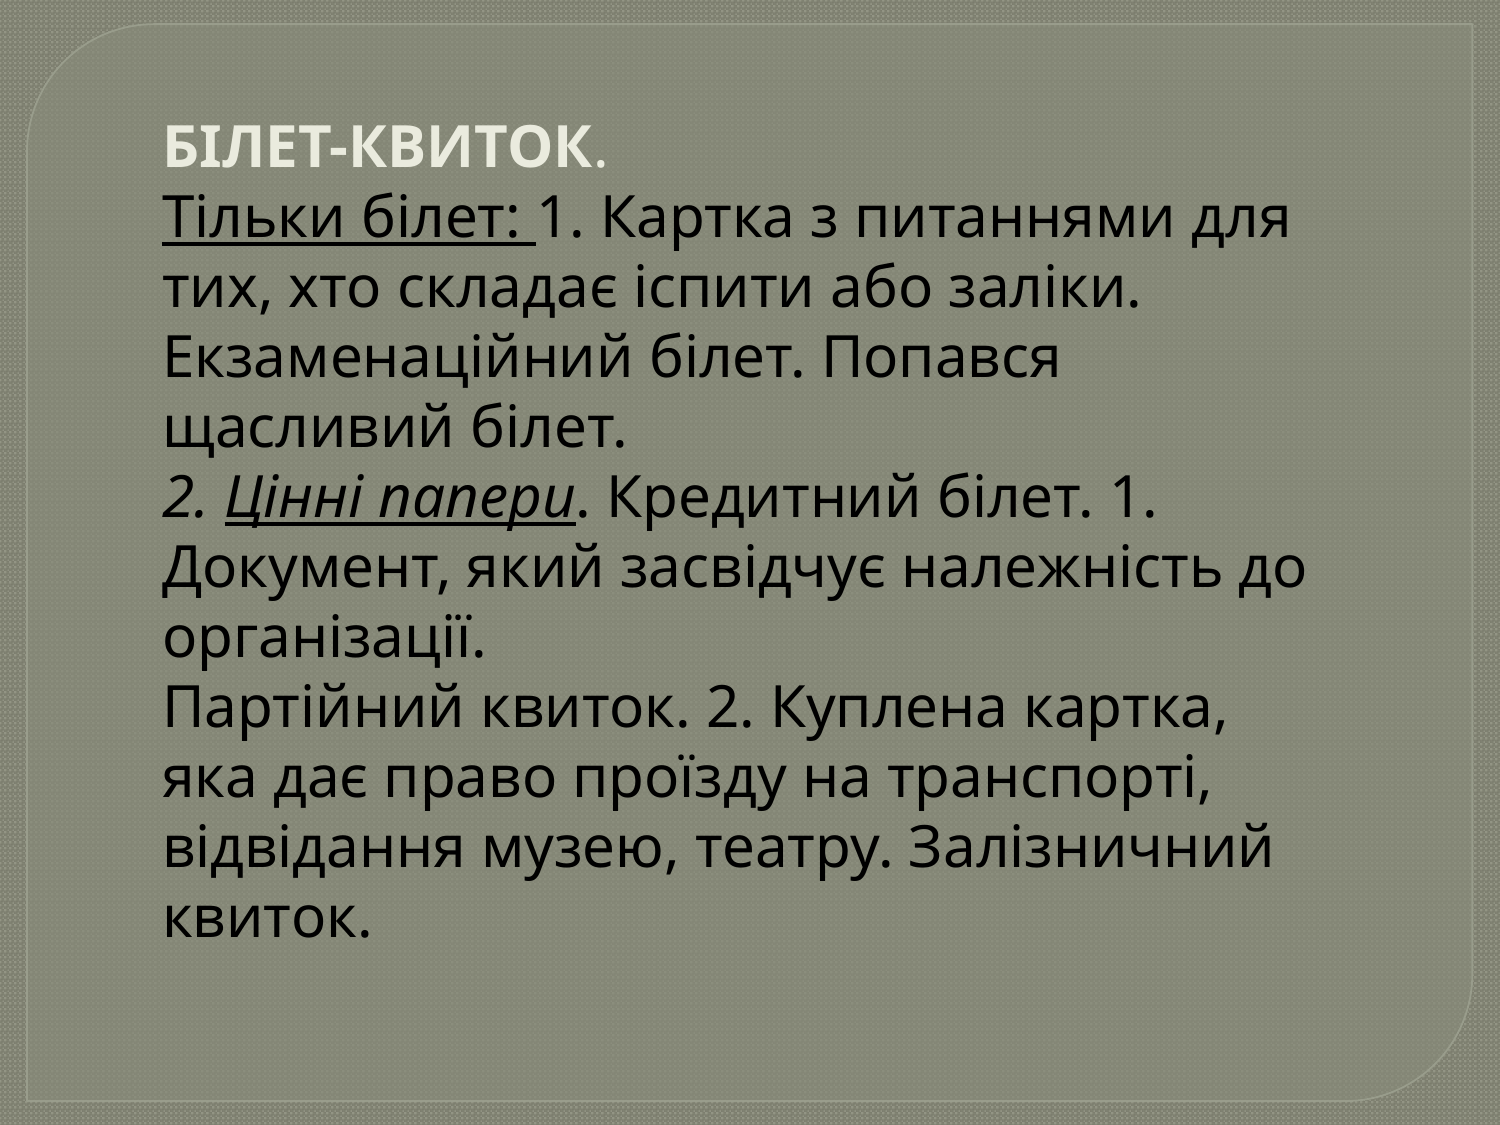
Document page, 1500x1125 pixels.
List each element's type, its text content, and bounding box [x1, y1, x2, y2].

text_box БІЛЕТ-КВИТОК. Тільки білет: 1. Картка з питаннями для тих, хто складає іспити або заліки. Екзаменаційний білет. Попався щасливий білет. 2. Цінні папери. Кредитний білет. 1. Документ, який засвідчує належність до організації. Партійний квиток. 2. Куплена картка, яка дає право проїзду на транспорті, відвідання музею, театру. Залізничний квиток. [147, 101, 1332, 957]
